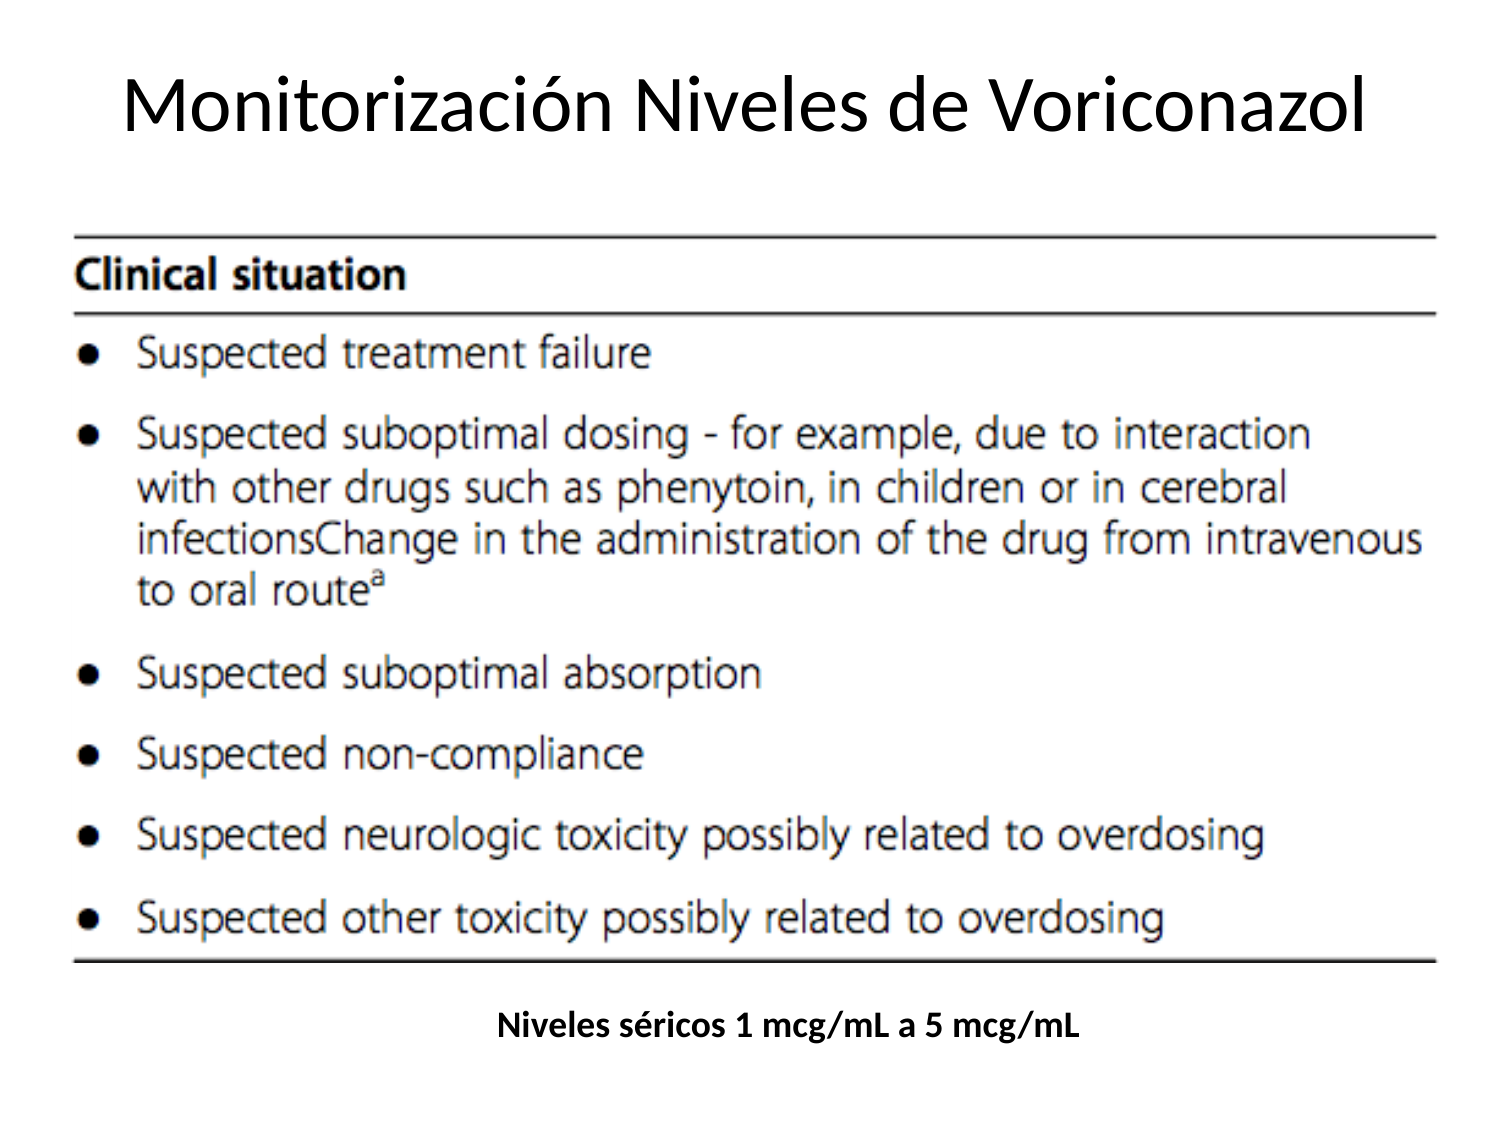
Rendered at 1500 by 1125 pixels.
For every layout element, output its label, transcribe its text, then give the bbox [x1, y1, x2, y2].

text_box Niveles séricos 1 mcg/mL a 5 mcg/mL [433, 992, 1152, 1053]
picture [70, 232, 1444, 964]
title Monitorización Niveles de Voriconazol [70, 5, 1421, 194]
